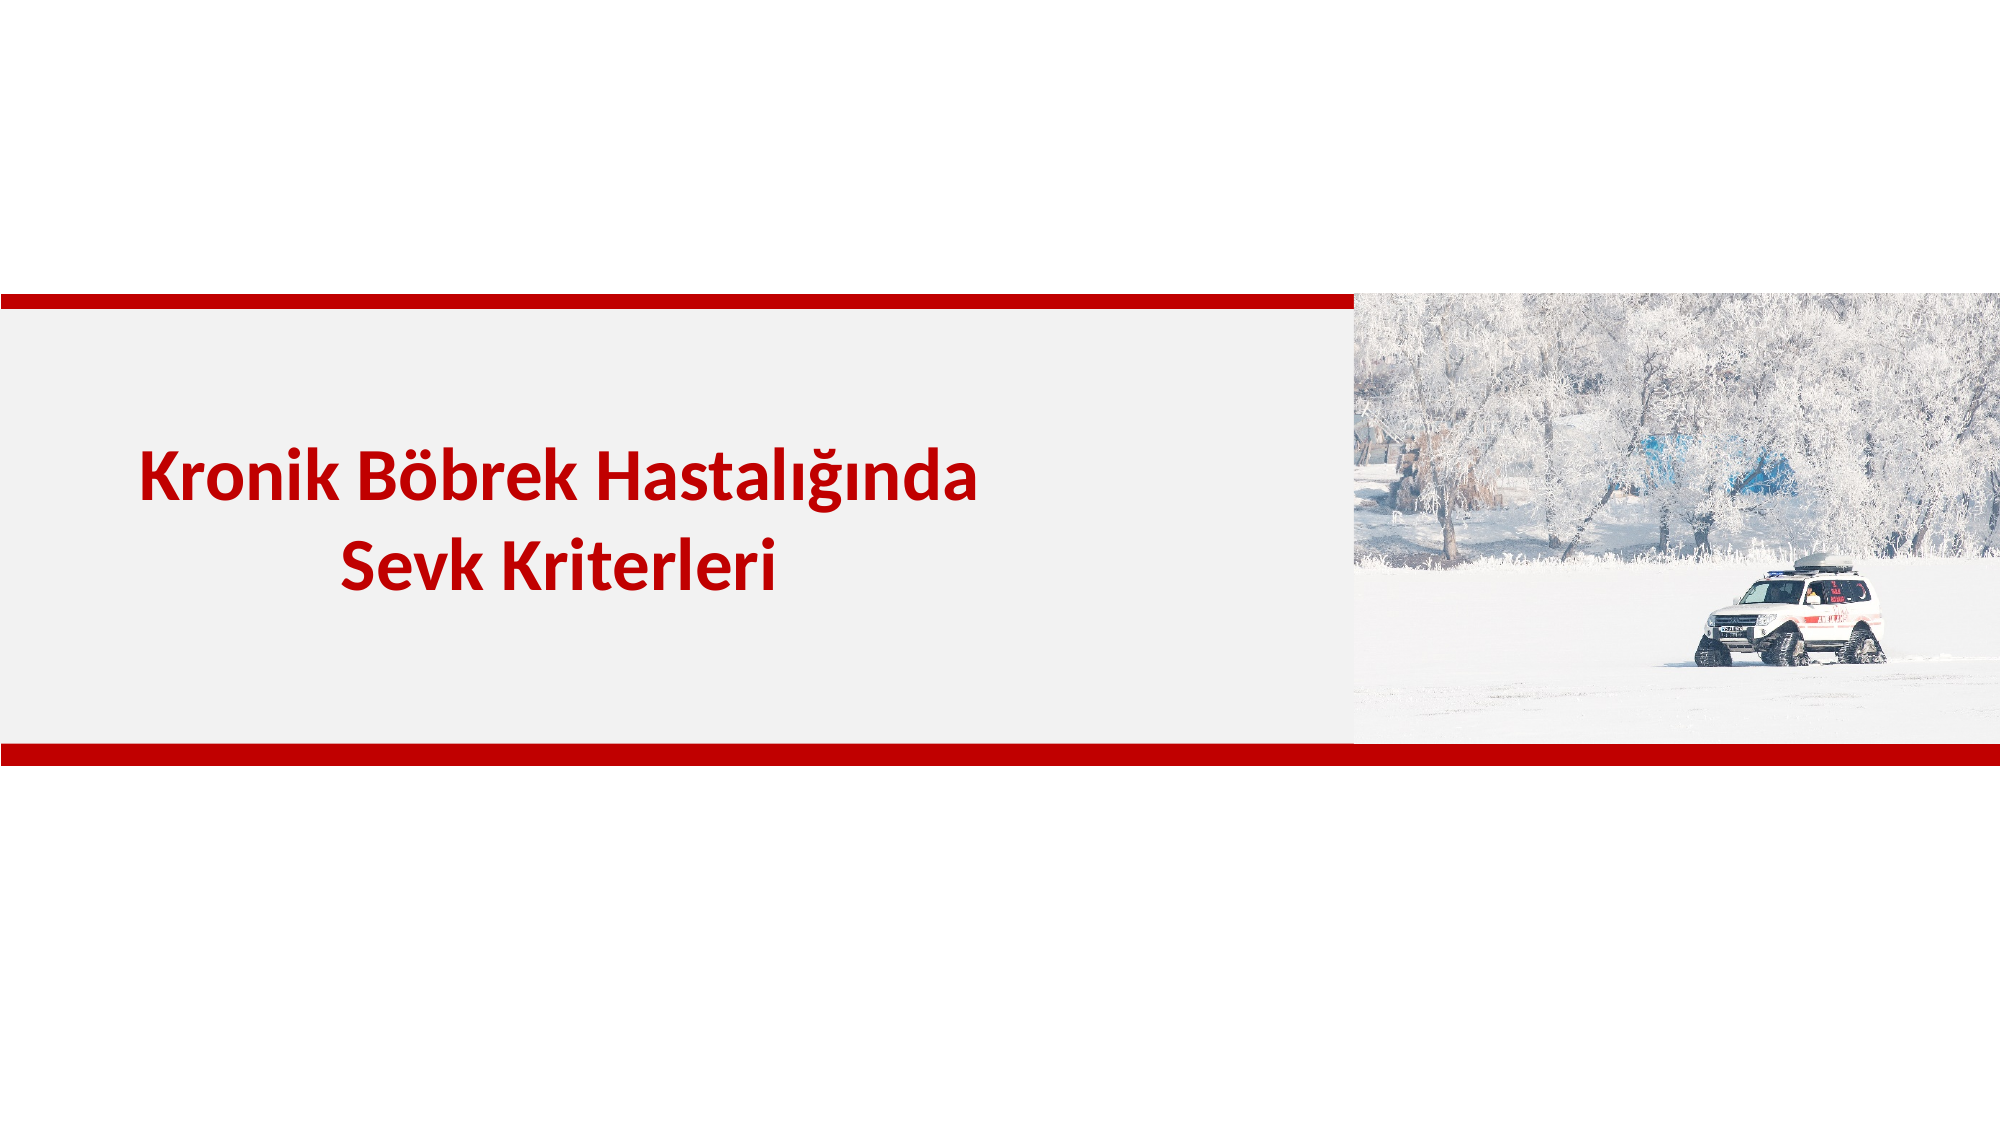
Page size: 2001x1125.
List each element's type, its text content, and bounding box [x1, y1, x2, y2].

text_box Kronik Böbrek Hastalığında Sevk Kriterleri [78, 418, 1041, 614]
text_box [0, 744, 2000, 766]
picture [1353, 293, 2000, 744]
text_box [0, 293, 1353, 309]
text_box [0, 309, 1353, 744]
